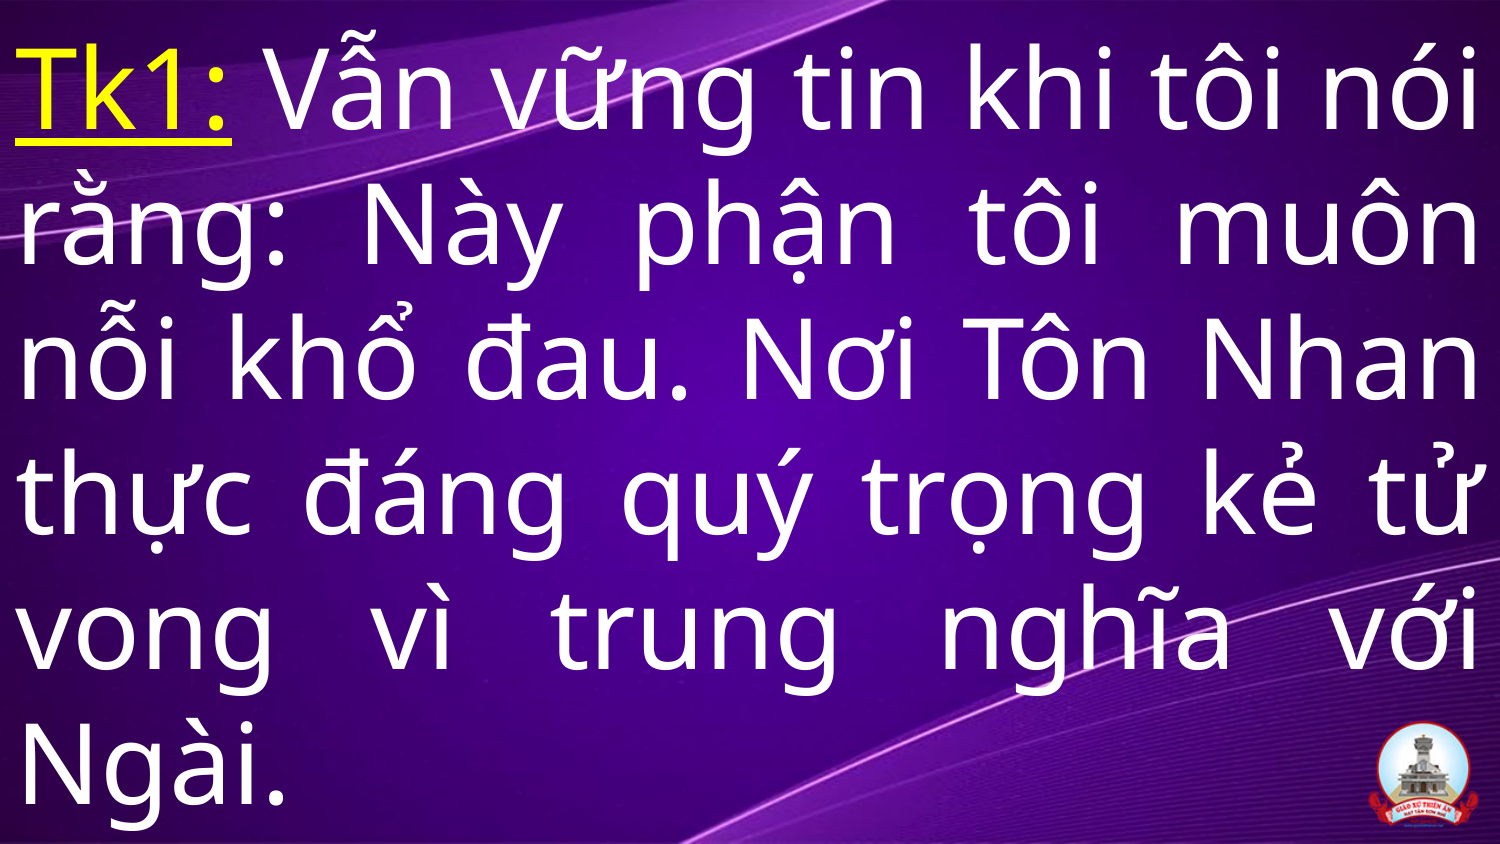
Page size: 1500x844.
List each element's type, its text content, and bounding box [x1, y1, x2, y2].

title Tk1: Vẫn vững tin khi tôi nói rằng: Này phận tôi muôn nỗi khổ đau. Nơi Tôn Nhan thực đáng quý trọng kẻ tử vong vì trung nghĩa với Ngài. [0, 0, 1500, 844]
